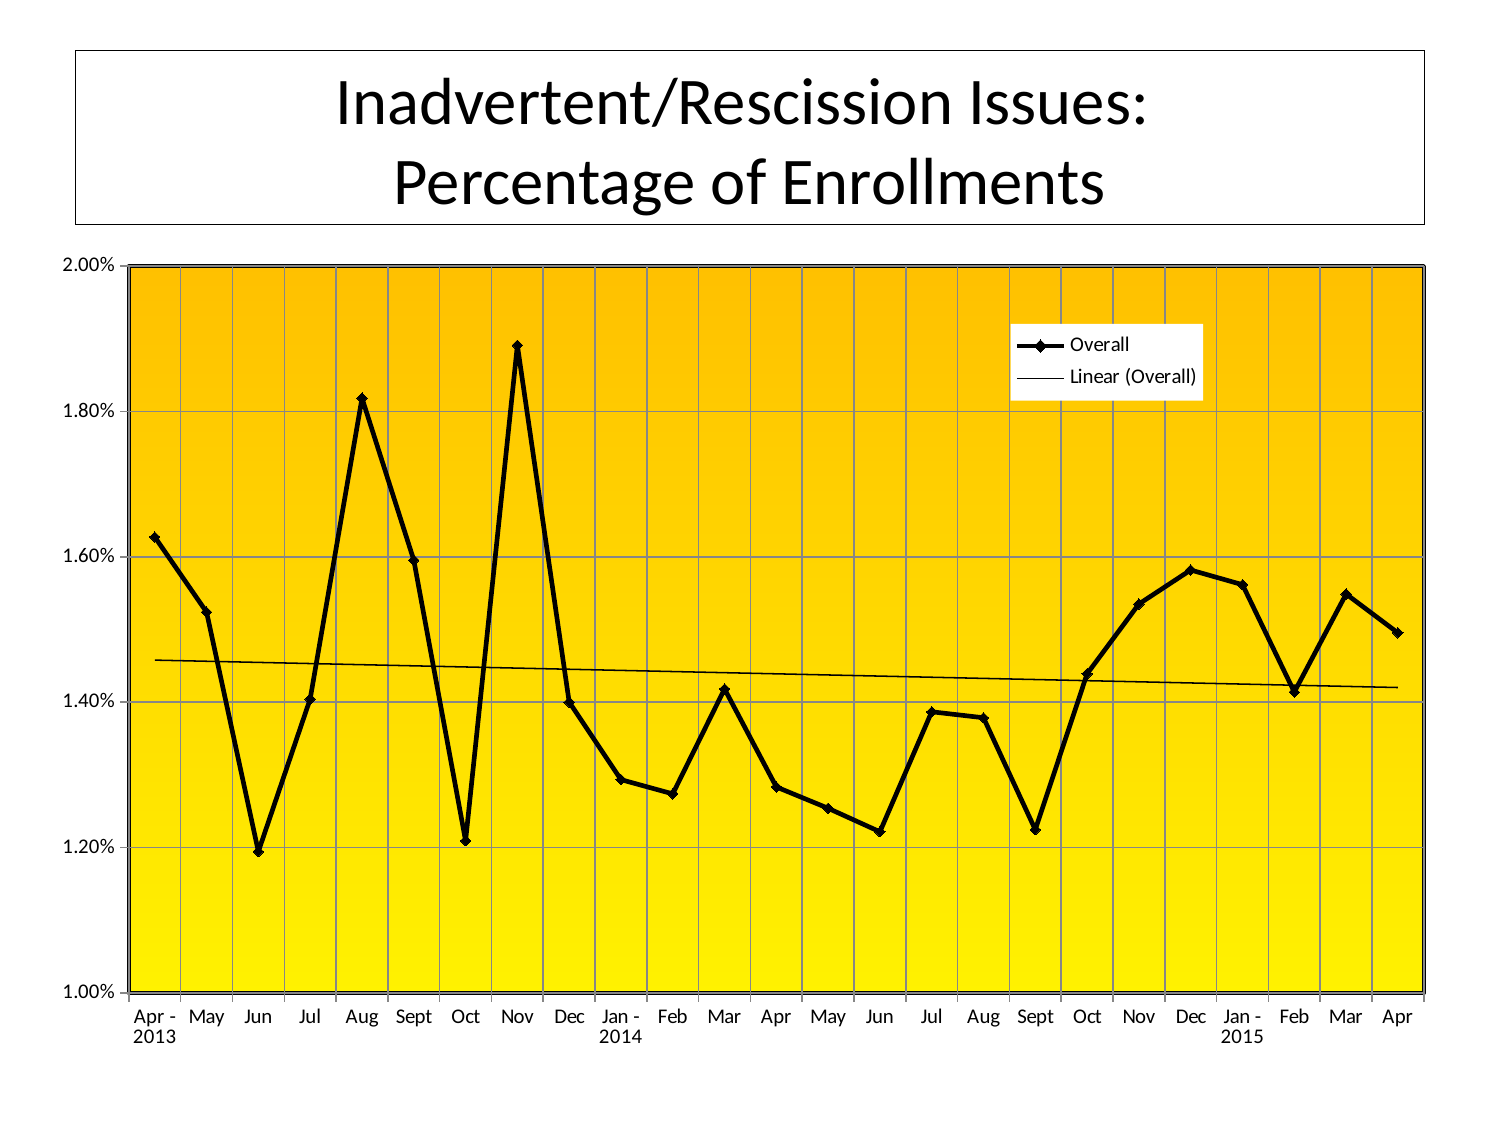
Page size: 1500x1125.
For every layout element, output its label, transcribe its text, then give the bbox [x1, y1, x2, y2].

chart [37, 237, 1448, 1076]
title Inadvertent/Rescission Issues: Percentage of Enrollments [75, 50, 1425, 225]
